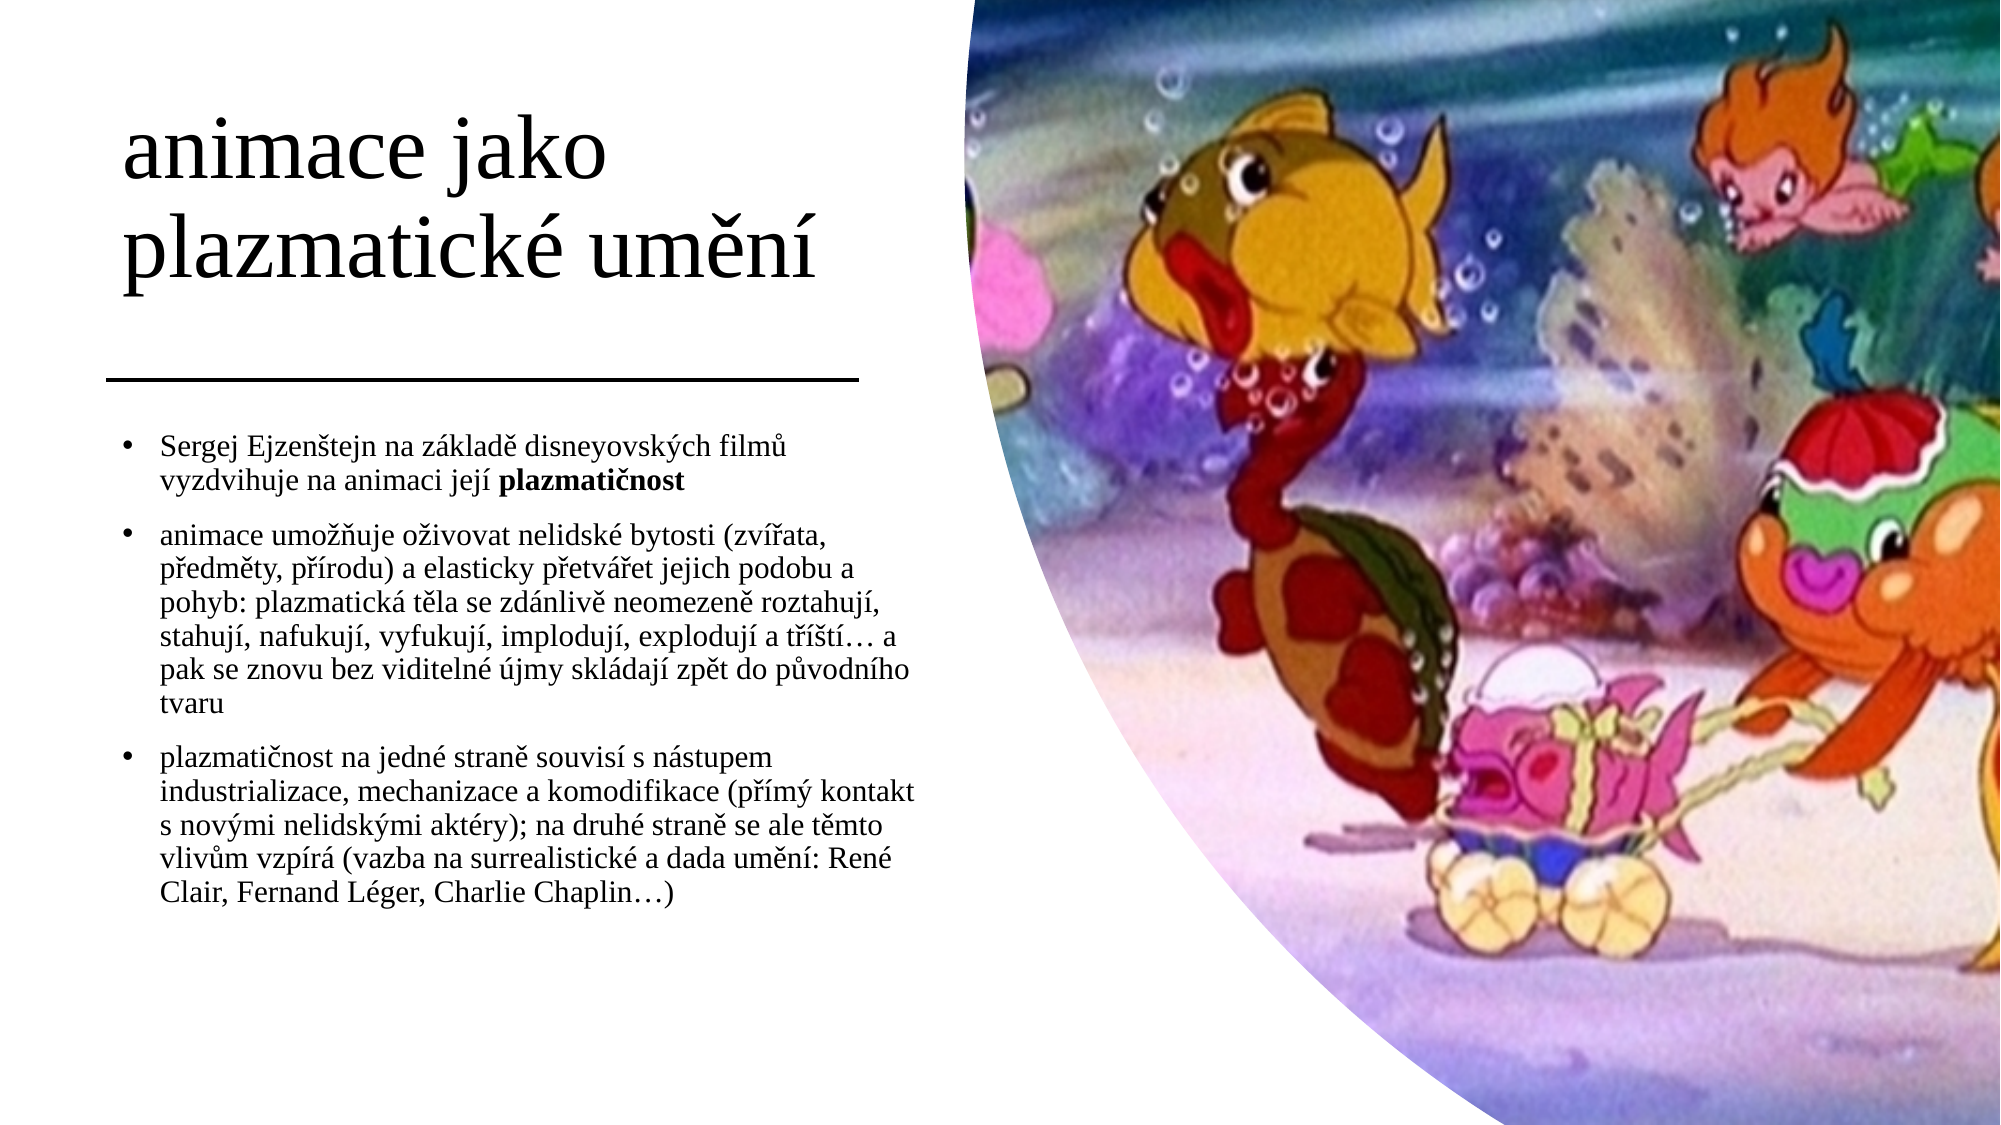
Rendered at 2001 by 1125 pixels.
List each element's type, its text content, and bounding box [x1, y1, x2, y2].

title animace jako plazmatické umění [107, 59, 948, 338]
list Sergej Ejzenštejn na základě disneyovských filmů vyzdvihuje na animaci její plazmatičnost animace umožňuje oživovat nelidské bytosti (zvířata, předměty, přírodu) a elasticky přetvářet jejich podobu a pohyb: plazmatická těla se zdánlivě neomezeně roztahují, stahují, nafukují, vyfukují, implodují, explodují a tříští… a pak se znovu bez viditelné újmy skládají zpět do původního tvaru plazmatičnost na jedné straně souvisí s nástupem industrializace, mechanizace a komodifikace (přímý kontakt s novými nelidskými aktéry); na druhé straně se ale těmto vlivům vzpírá (vazba na surrealistické a dada umění: René Clair, Fernand Léger, Charlie Chaplin…) [107, 422, 948, 991]
picture [964, 0, 2000, 1125]
